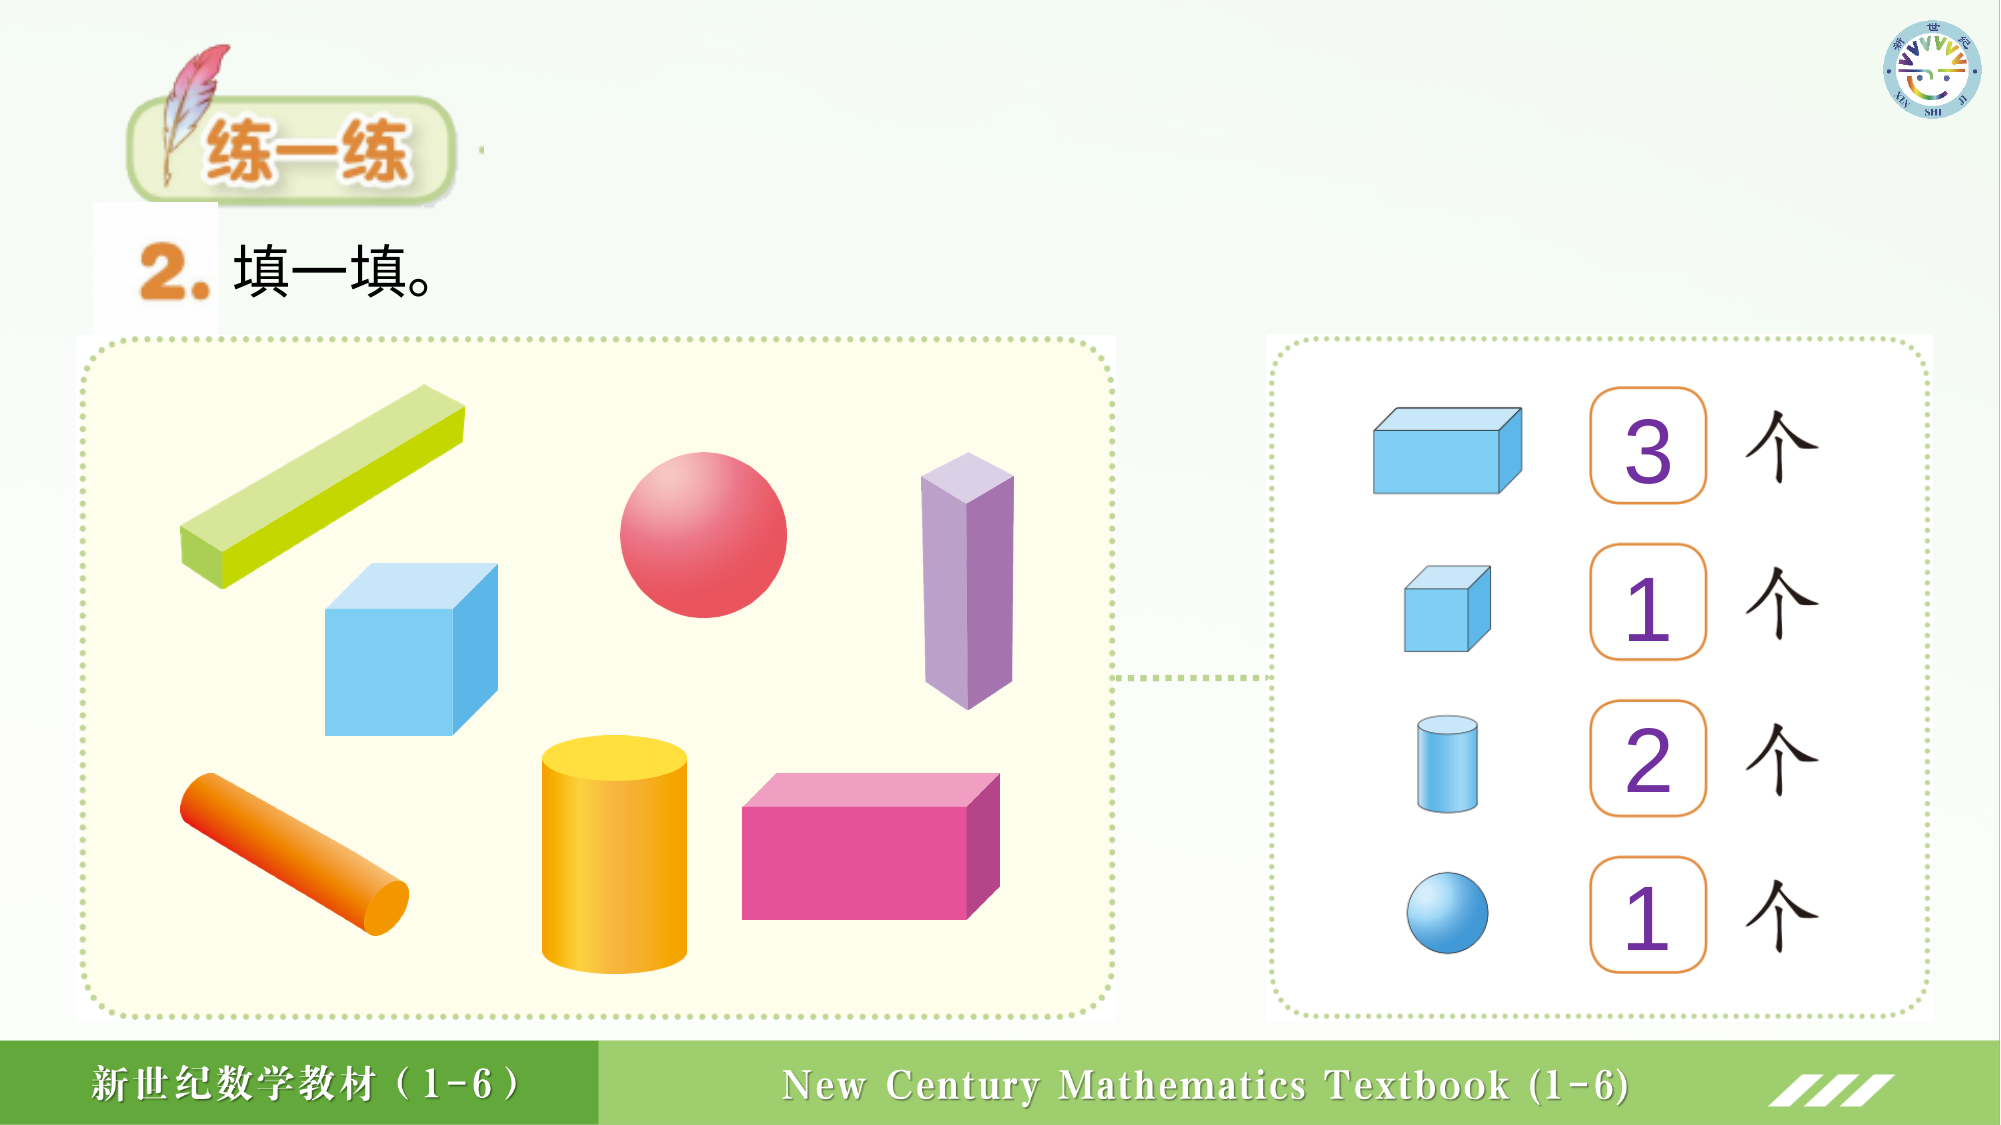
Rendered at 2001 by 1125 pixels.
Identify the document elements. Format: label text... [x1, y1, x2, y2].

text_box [76, 335, 1116, 1021]
text_box 填一填。 [219, 227, 757, 313]
picture [0, 0, 2000, 1125]
